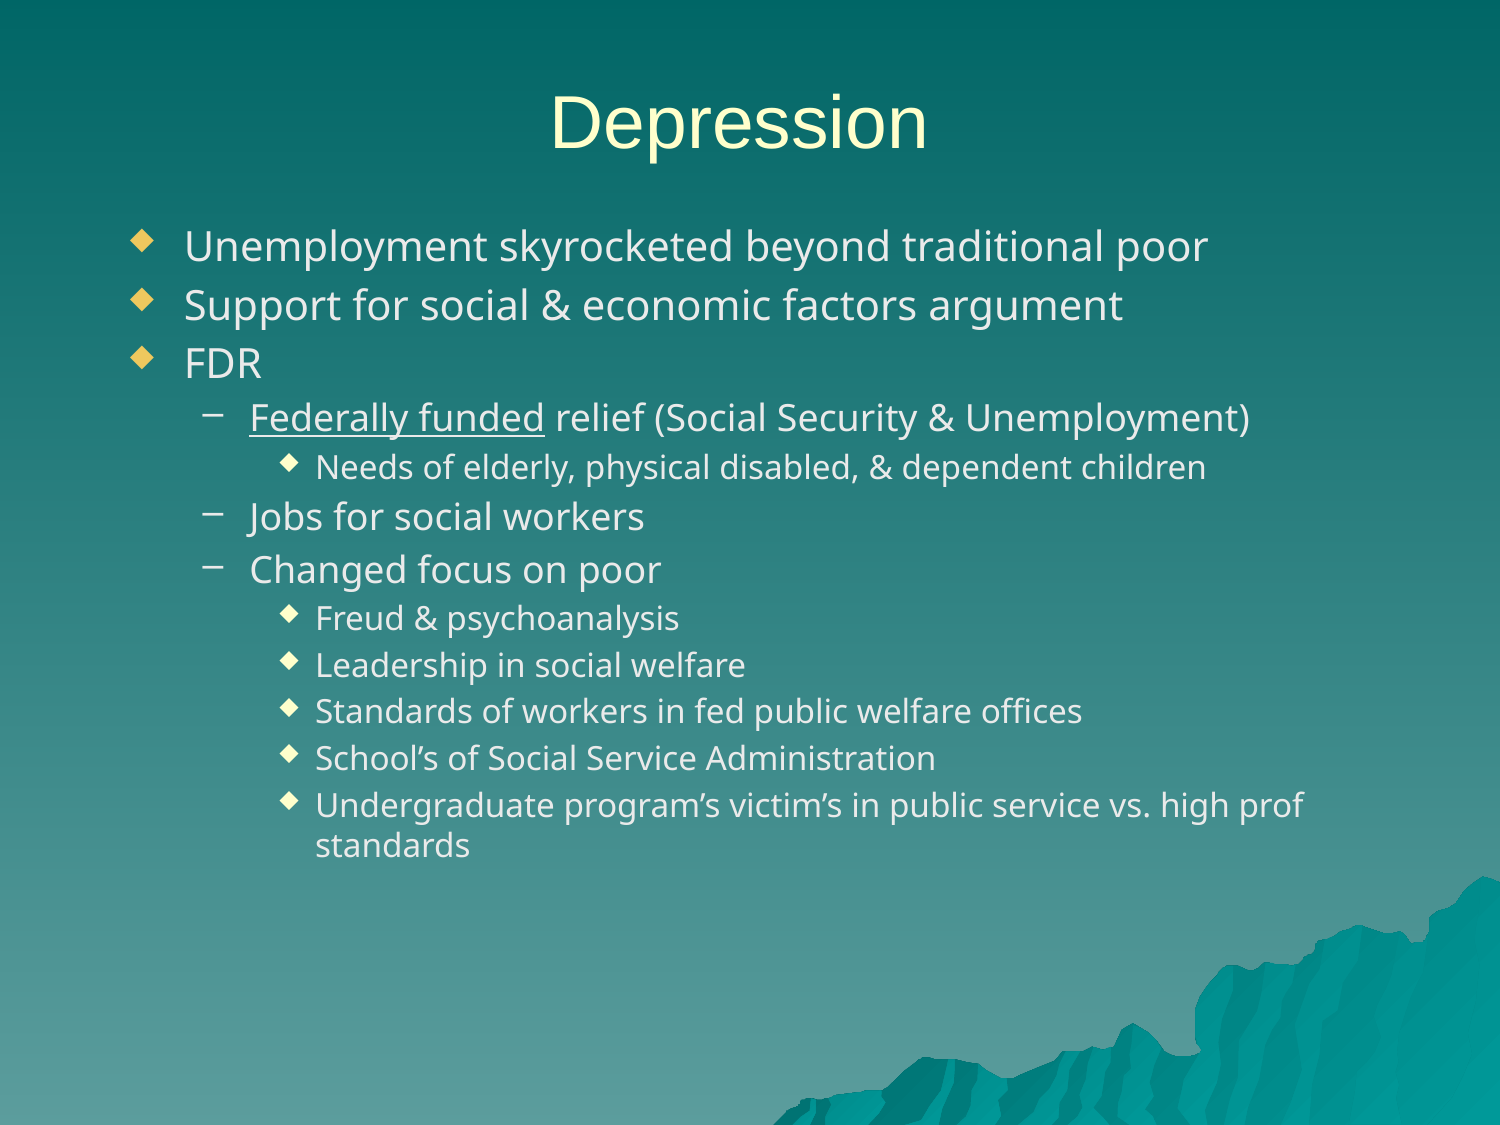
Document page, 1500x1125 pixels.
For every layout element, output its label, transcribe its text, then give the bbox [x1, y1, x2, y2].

title Depression [112, 24, 1388, 212]
list Unemployment skyrocketed beyond traditional poor Support for social & economic factors argument FDR Federally funded relief (Social Security & Unemployment) Needs of elderly, physical disabled, & dependent children Jobs for social workers Changed focus on poor Freud & psychoanalysis Leadership in social welfare Standards of workers in fed public welfare offices School’s of Social Service Administration Undergraduate program’s victim’s in public service vs. high prof standards [112, 212, 1388, 888]
